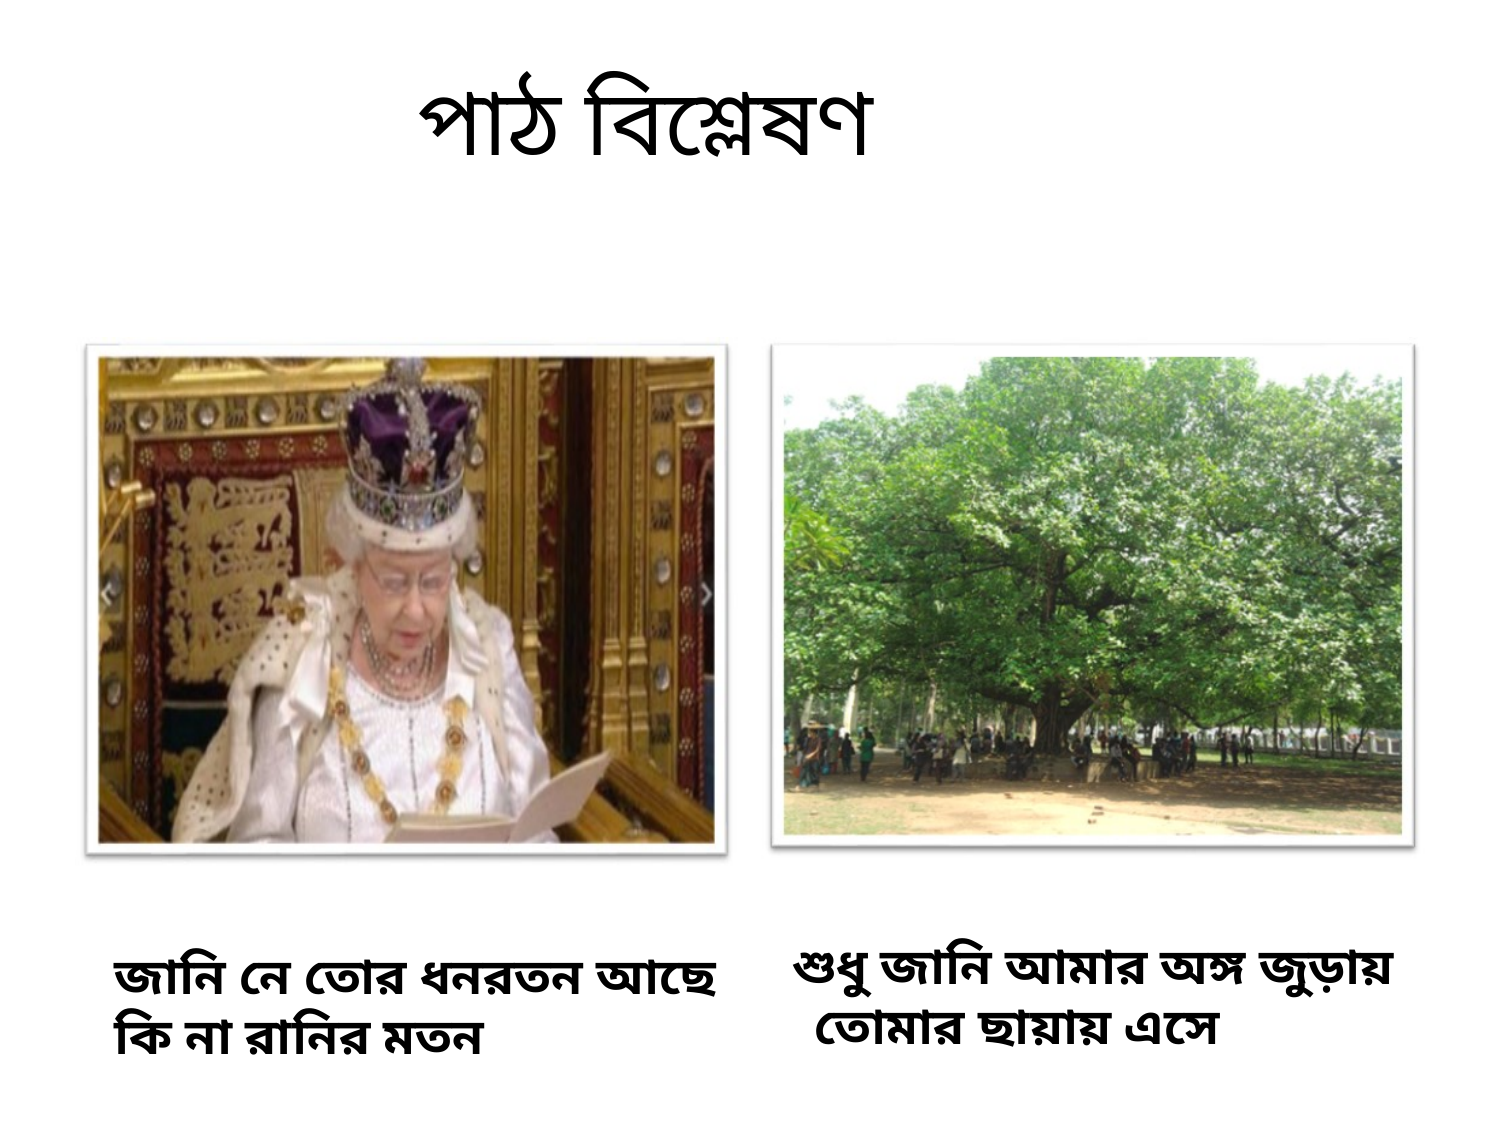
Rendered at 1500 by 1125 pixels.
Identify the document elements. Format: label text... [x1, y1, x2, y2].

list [74, 337, 738, 870]
list সার্থক জনম, মা গো, তোমায় ভালোবেসে। শুধু জানি আমার অঙ্গ জুড়ায় তোমার ছায়ায় এসে পরবর্তি স্লাইড এ জোড়ায় কাজ [762, 964, 1426, 1088]
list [761, 337, 1426, 861]
title পাঠ বিশ্লেষণ(৩য় ও ৪ লাইন) [387, 24, 1213, 213]
list জানি নে তোর ধনরতন আছে কি না রানির মতন [99, 949, 762, 1073]
